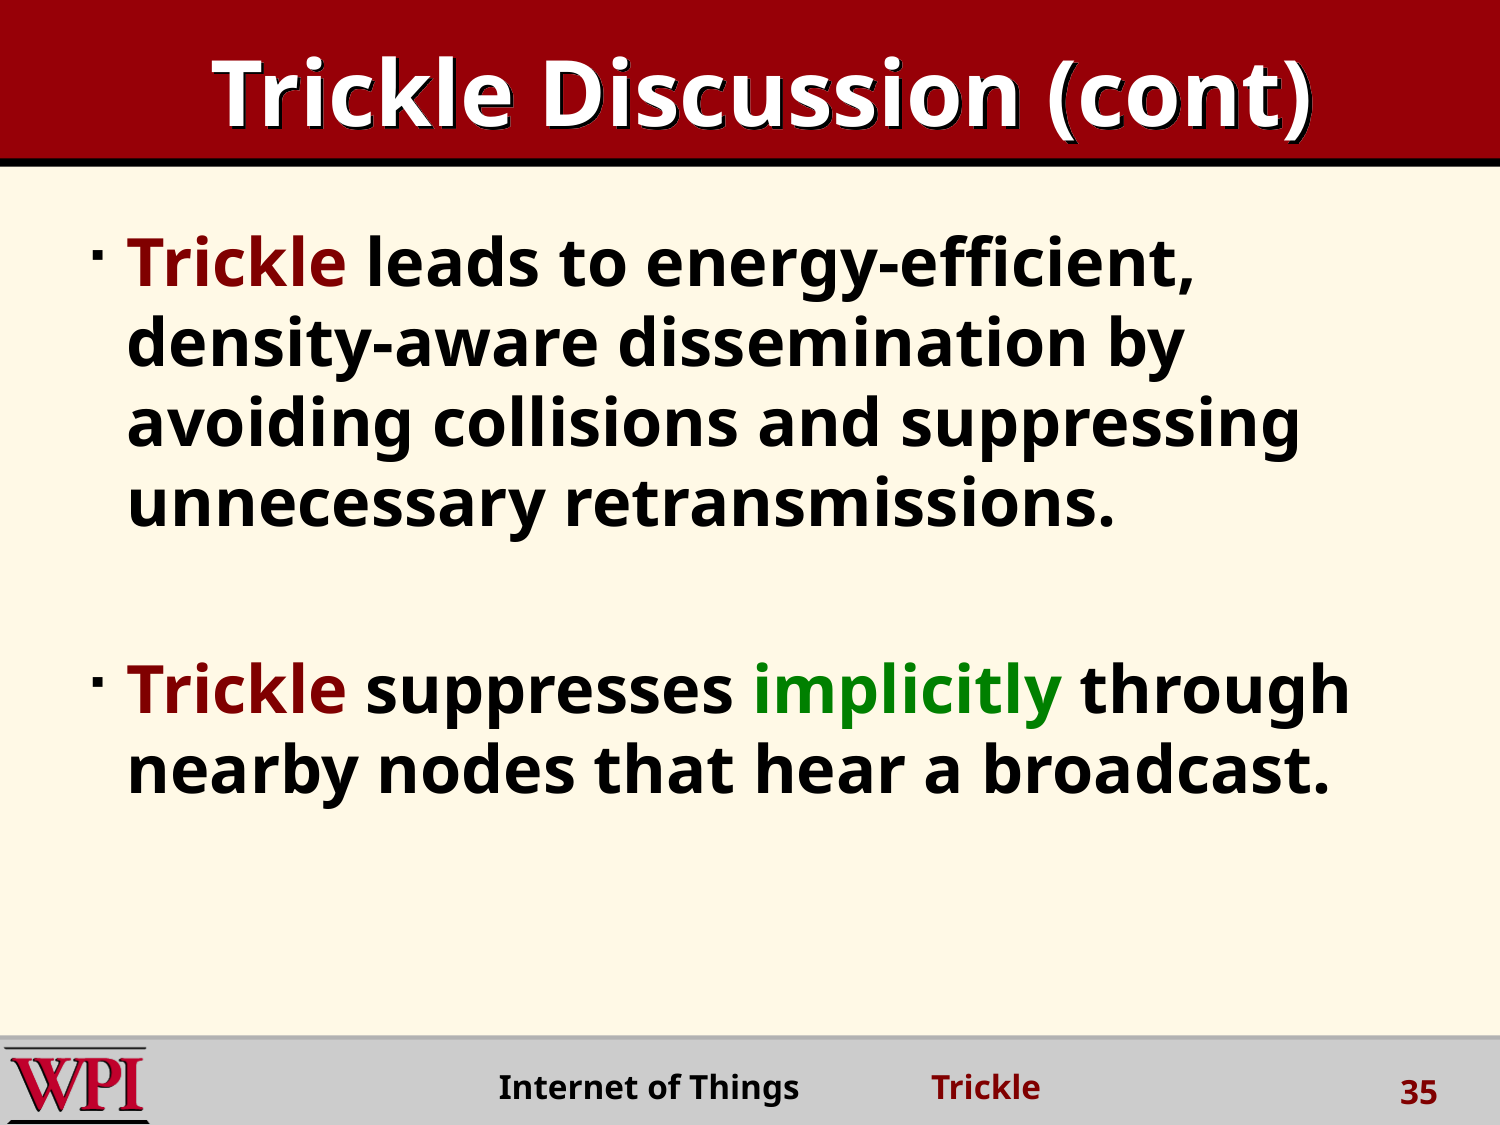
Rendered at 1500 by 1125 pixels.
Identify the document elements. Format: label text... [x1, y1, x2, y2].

text_box Trickle Discussion (cont) [41, 19, 1483, 149]
picture [0, 0, 1500, 158]
picture [0, 167, 1500, 1035]
footer Internet of Things Trickle [210, 1058, 1304, 1107]
slide_number 35 [1344, 1063, 1495, 1102]
picture [0, 1040, 1500, 1125]
list Trickle leads to energy-efficient, density-aware dissemination by avoiding collisions and suppressing unnecessary retransmissions. Trickle suppresses implicitly through nearby nodes that hear a broadcast. [74, 212, 1426, 1001]
